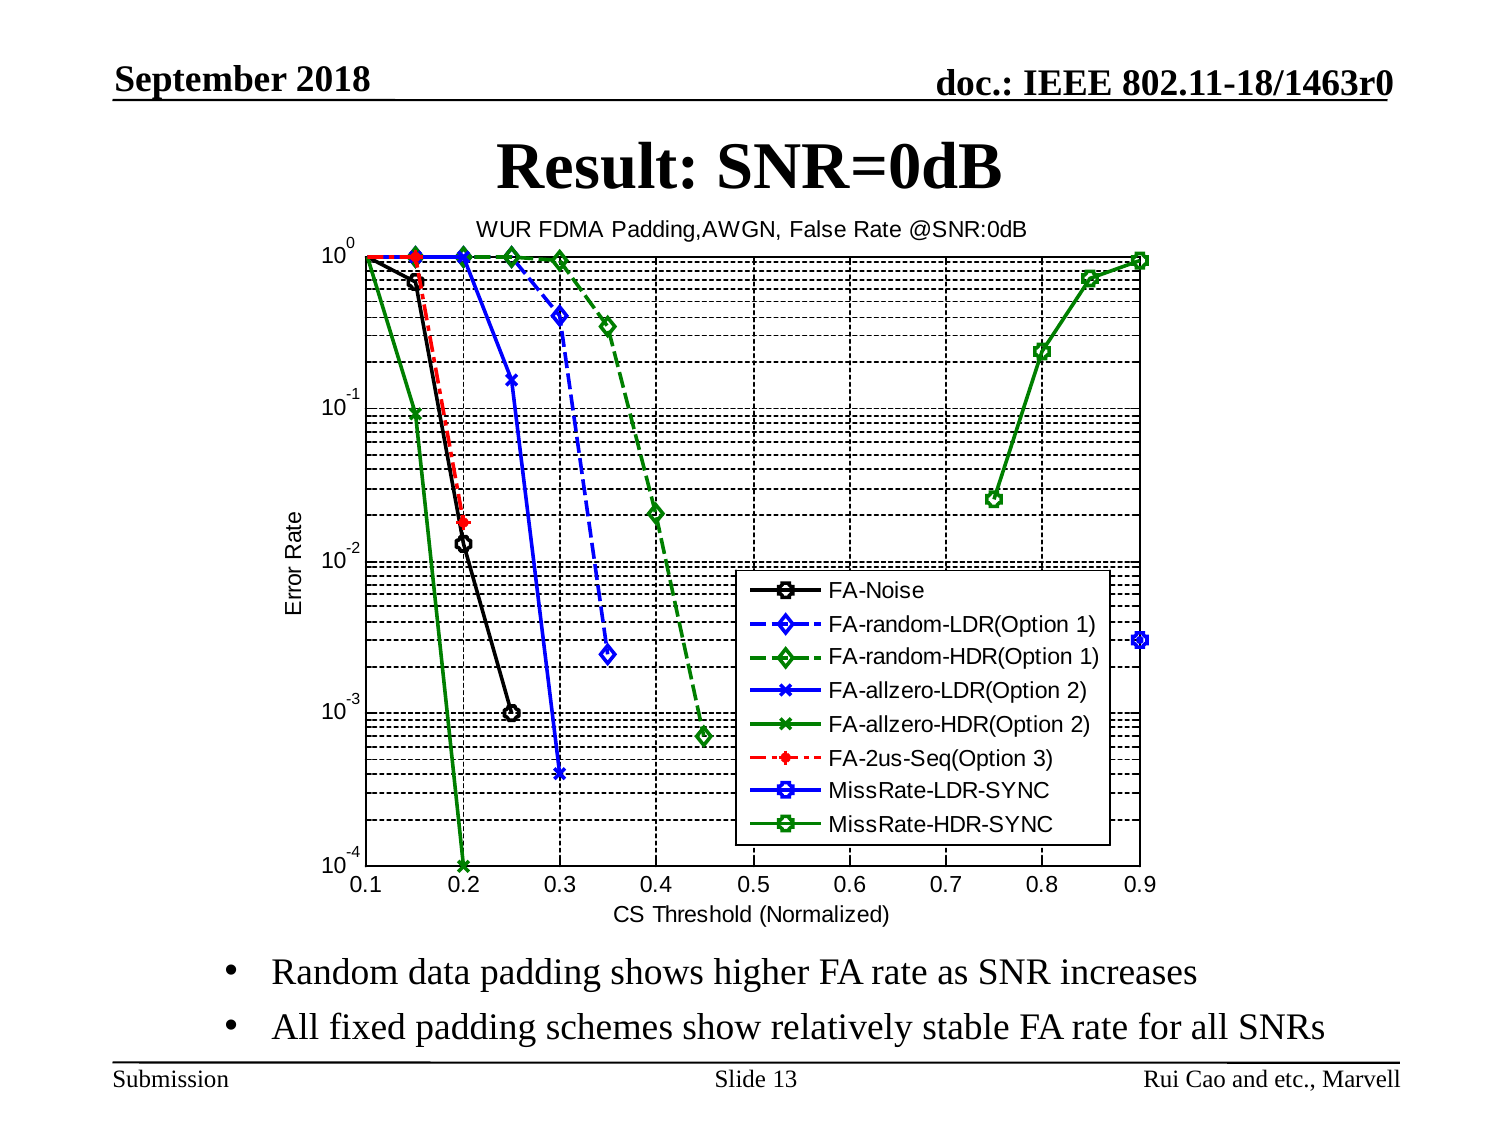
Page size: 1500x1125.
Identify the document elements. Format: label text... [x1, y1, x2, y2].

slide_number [114, 54, 423, 100]
picture [237, 199, 1235, 949]
title Result: SNR=0dB [112, 74, 1388, 250]
footer Rui Cao and etc., Marvell [878, 1061, 1402, 1093]
slide_number Slide 13 [712, 1061, 800, 1123]
list Random data padding shows higher FA rate as SNR increases All fixed padding schemes show relatively stable FA rate for all SNRs [124, 938, 1476, 1051]
